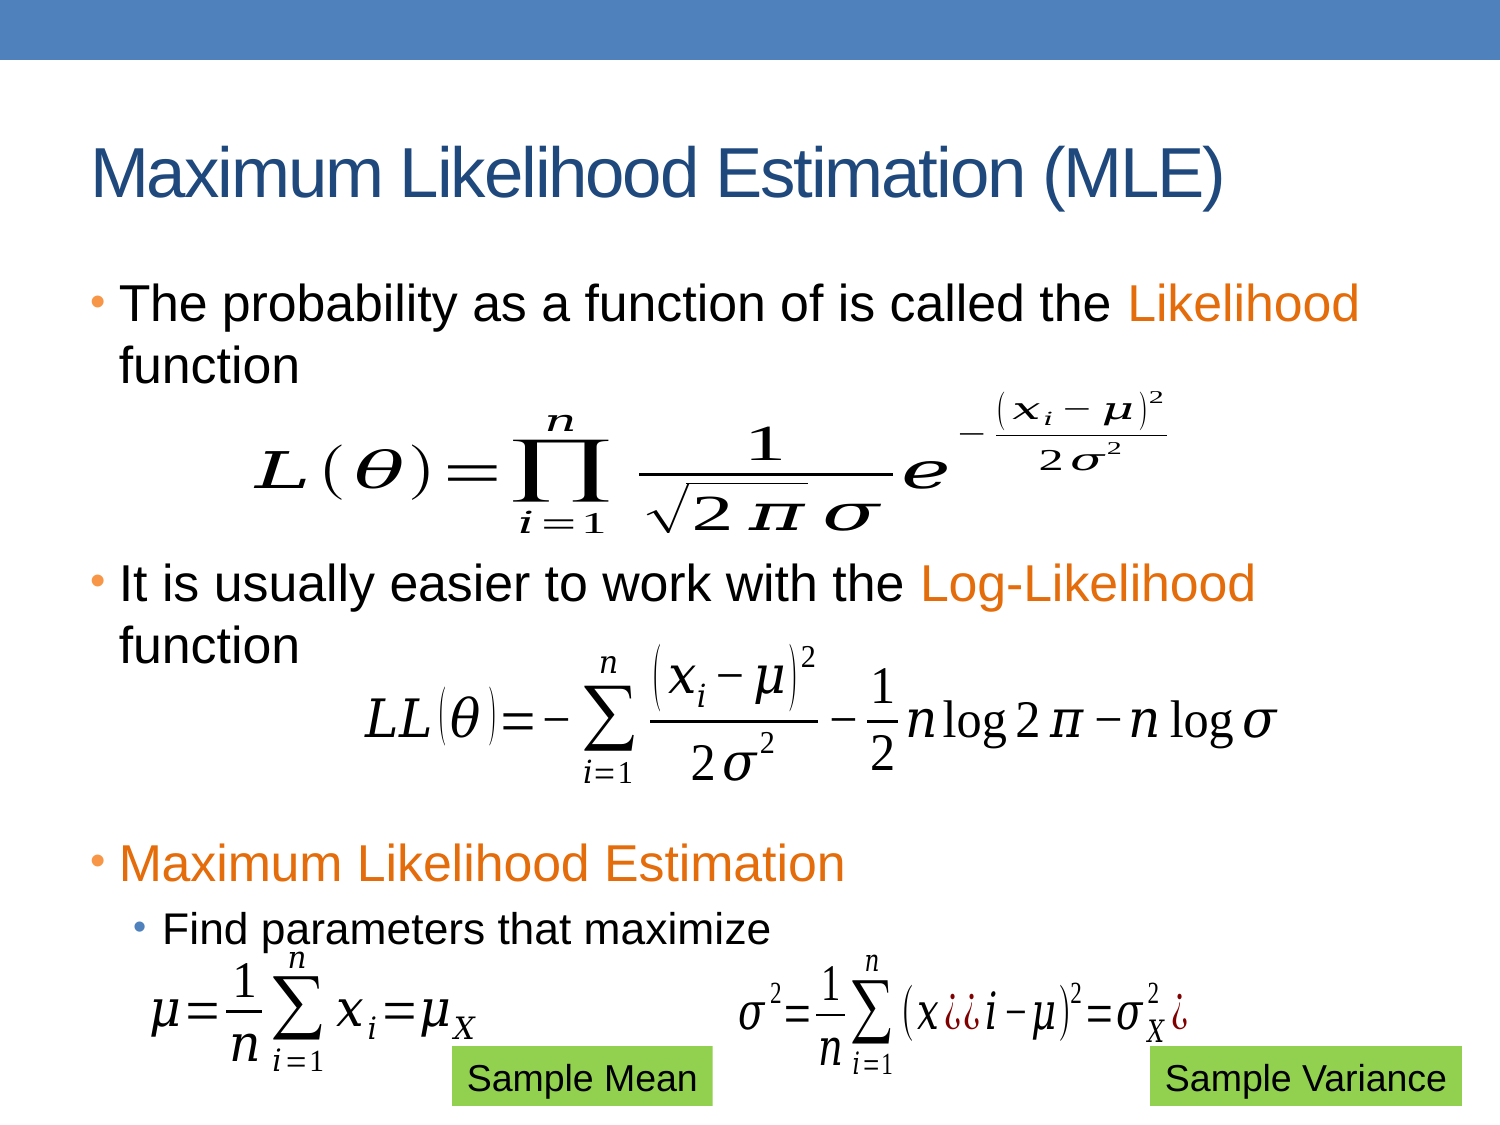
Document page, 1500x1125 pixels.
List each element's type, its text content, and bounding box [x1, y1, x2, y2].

title Maximum Likelihood Estimation (MLE) [75, 87, 1425, 250]
text_box Sample Variance [1150, 1046, 1462, 1106]
text_box Sample Mean [452, 1046, 713, 1106]
